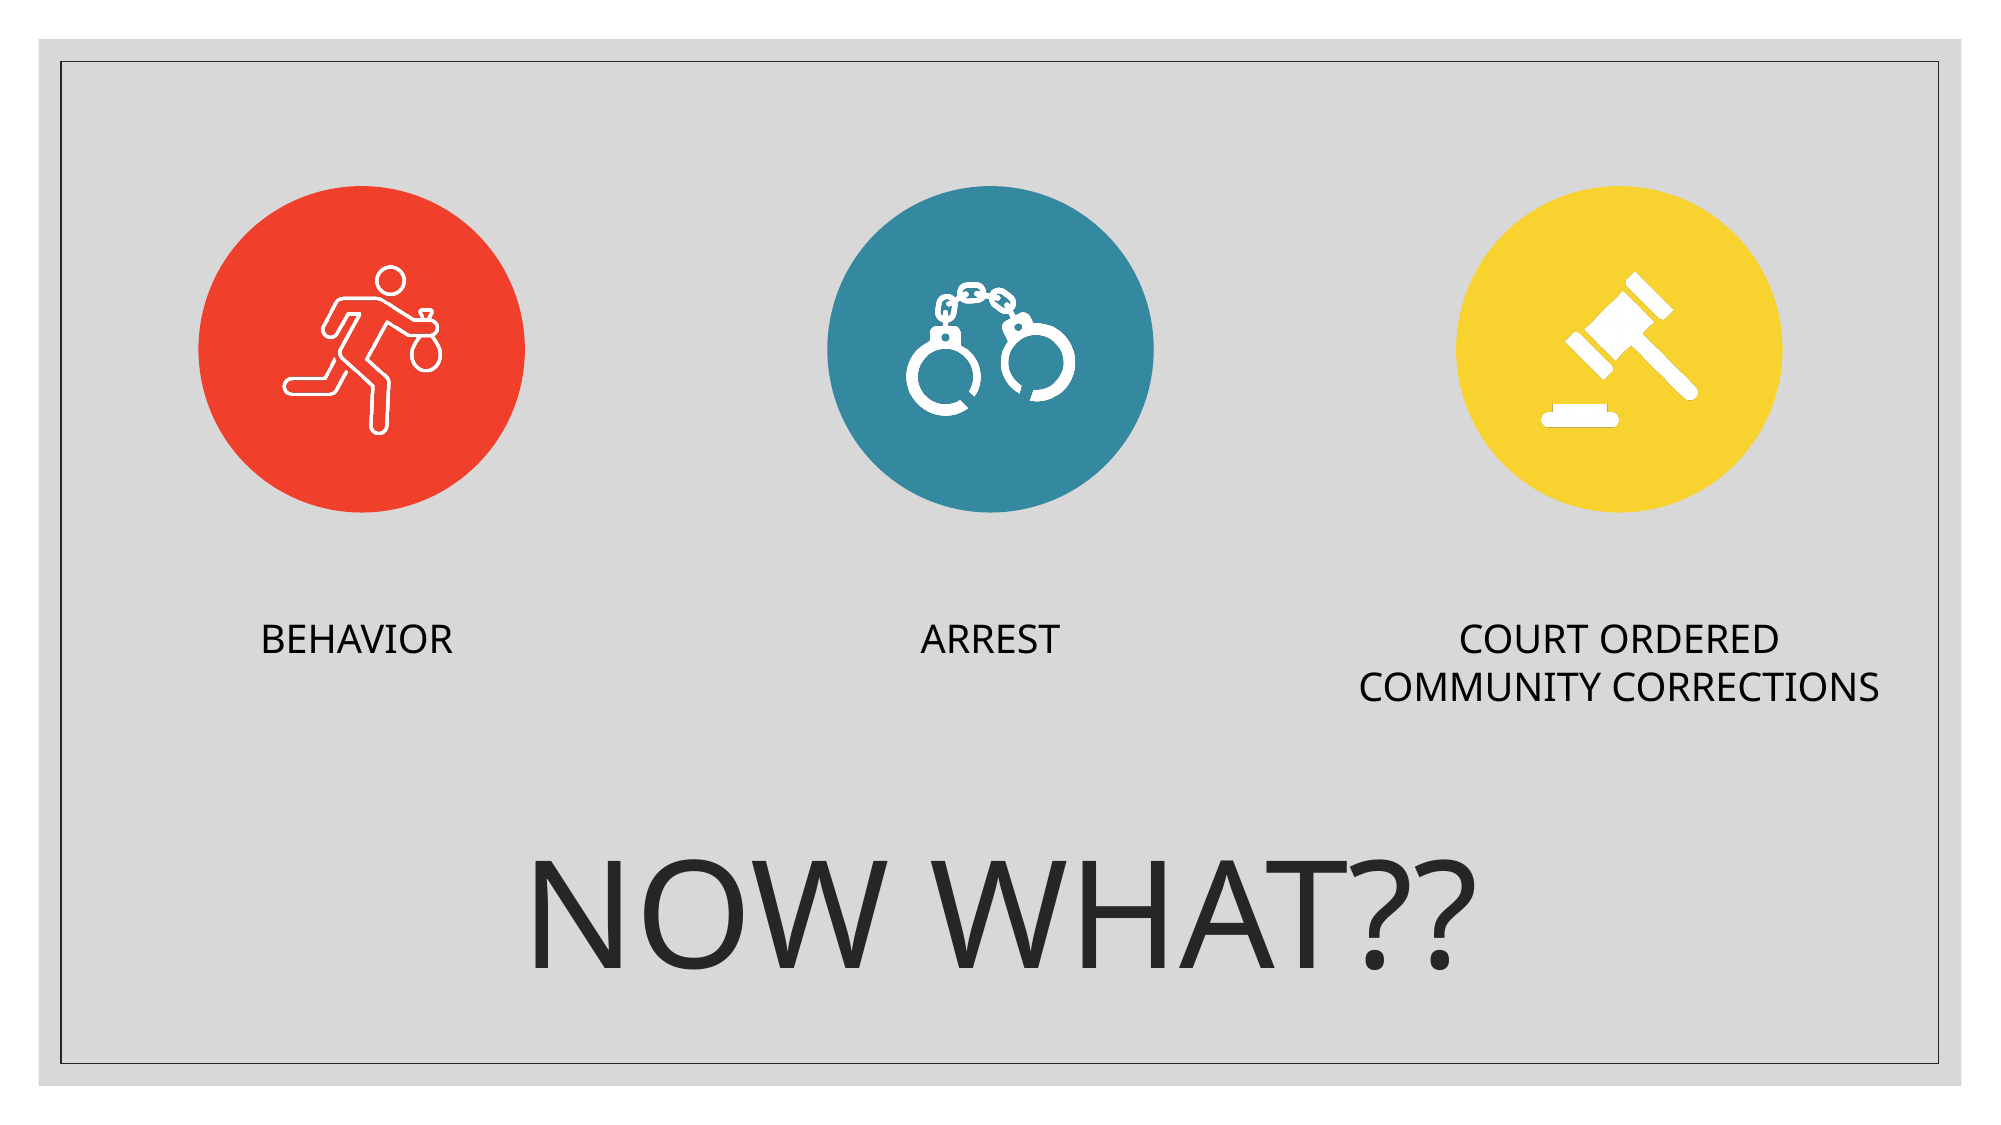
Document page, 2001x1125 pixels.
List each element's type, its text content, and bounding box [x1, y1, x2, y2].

title NOW WHAT?? [455, 836, 1545, 1033]
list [92, 92, 1889, 827]
